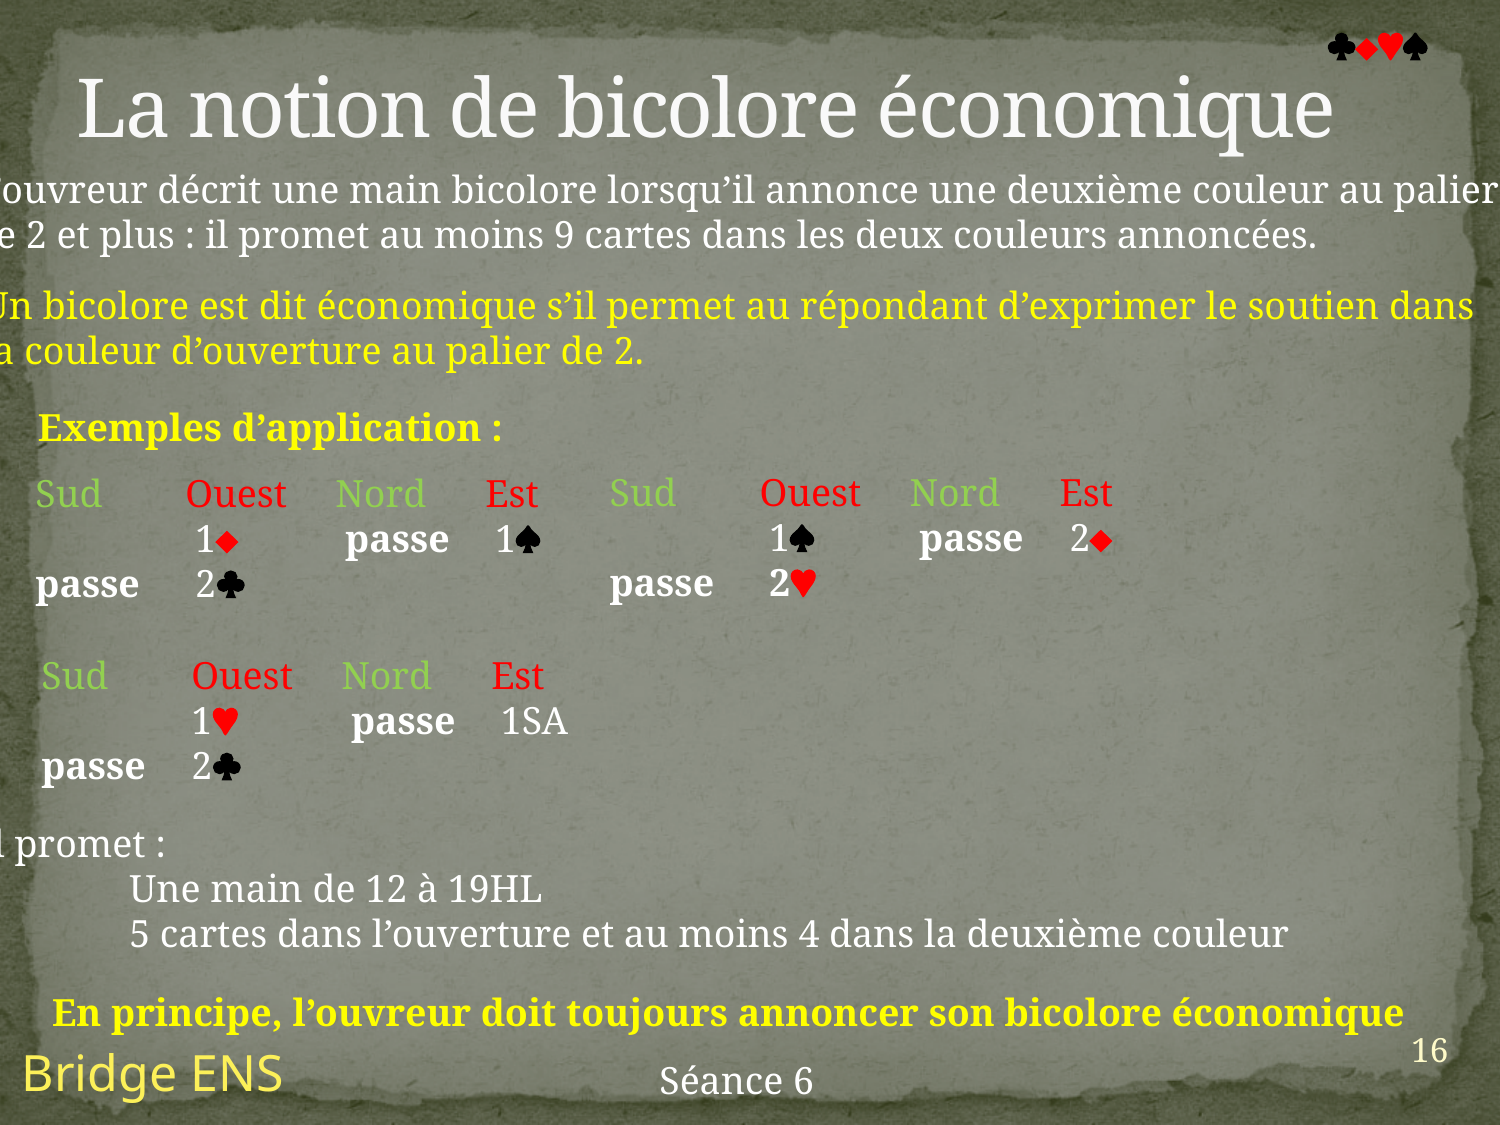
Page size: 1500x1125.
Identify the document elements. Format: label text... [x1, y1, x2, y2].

text_box Il promet : Une main de 12 à 19HL 5 cartes dans l’ouverture et au moins 4 dans la deuxième couleur [0, 813, 1306, 963]
text_box Sud Ouest Nord Est 1 passe 2 passe 2 [594, 461, 1128, 612]
text_box En principe, l’ouvreur doit toujours annoncer son bicolore économique [37, 981, 1421, 1041]
text_box Exemples d’application : [23, 396, 519, 457]
slide_number 16 [1379, 1014, 1480, 1089]
text_box L’ouvreur décrit une main bicolore lorsqu’il annonce une deuxième couleur au palier de 2 et plus : il promet au moins 9 cartes dans les deux couleurs annoncées. [0, 158, 1500, 264]
text_box Bridge ENS [6, 1034, 299, 1109]
text_box La notion de bicolore économique [61, 0, 1412, 158]
text_box Sud Ouest Nord Est 1 passe 1 passe 2 [20, 462, 591, 613]
text_box Sud Ouest Nord Est 1 passe 1SA passe 2 [26, 644, 583, 795]
text_box Séance 6 [644, 1049, 830, 1110]
text_box Un bicolore est dit économique s’il permet au répondant d’exprimer le soutien dans la couleur d’ouverture au palier de 2. [0, 274, 1491, 380]
text_box  [1312, 14, 1443, 75]
